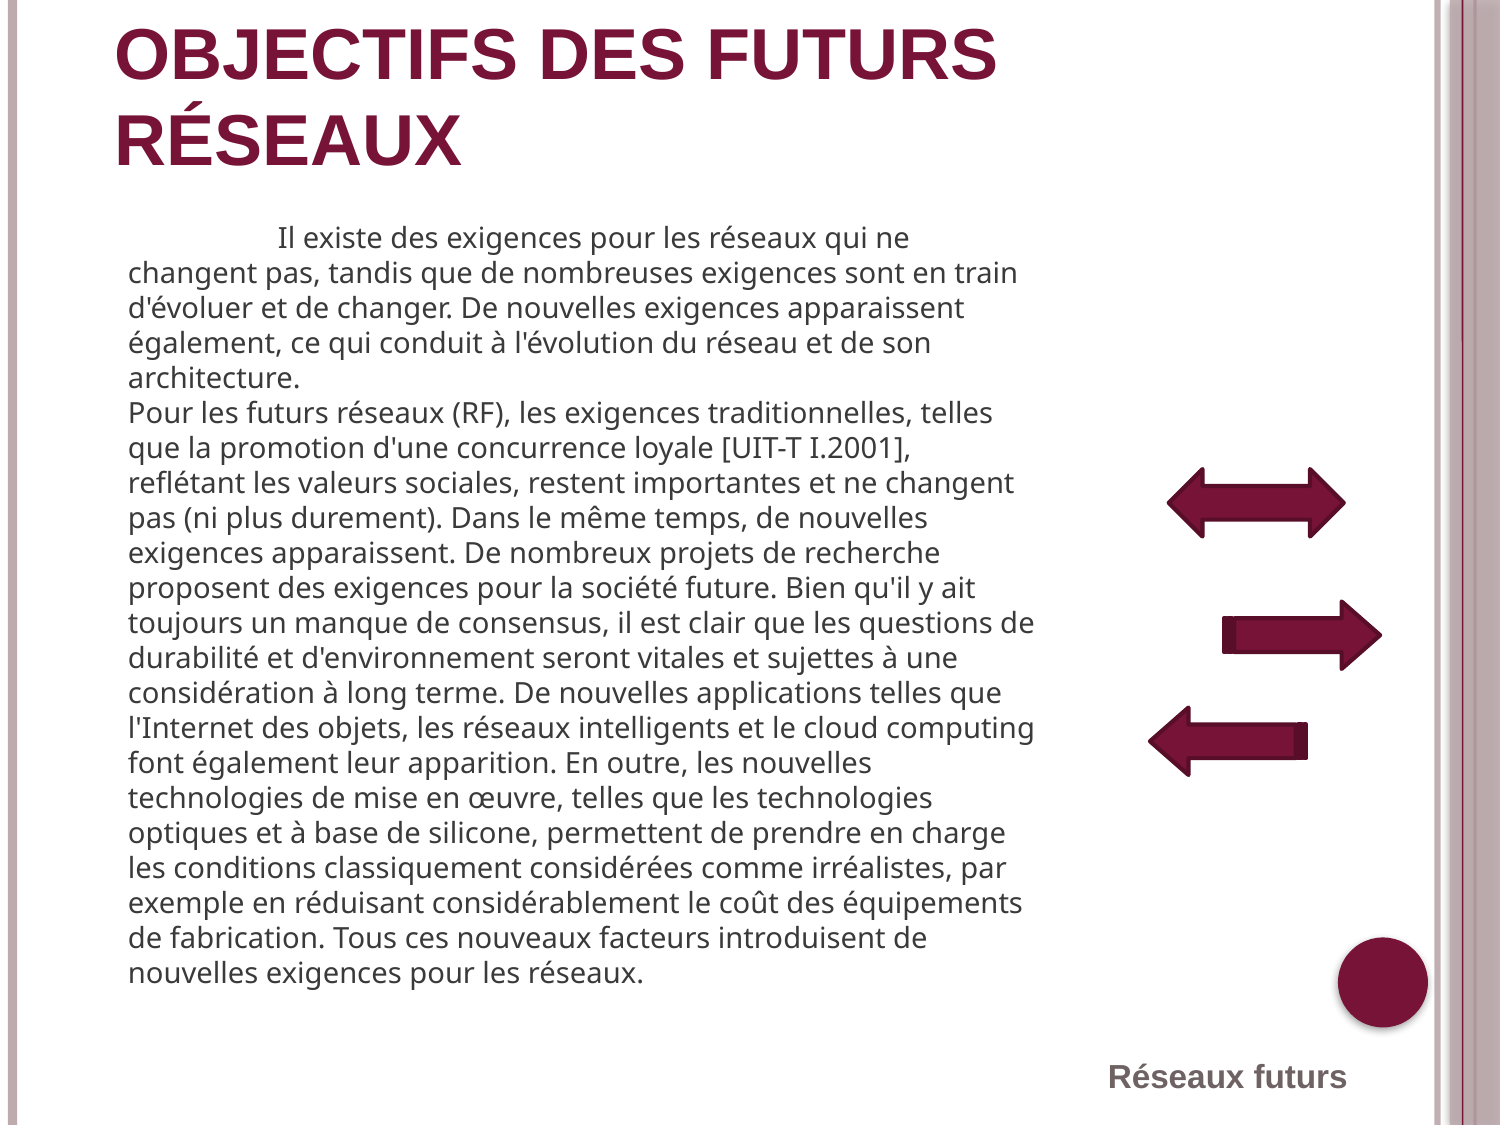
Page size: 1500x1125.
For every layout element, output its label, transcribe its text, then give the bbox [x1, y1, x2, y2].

text_box [1147, 705, 1308, 777]
text_box [1222, 599, 1383, 671]
text_box Il existe des exigences pour les réseaux qui ne changent pas, tandis que de nombreuses exigences sont en train d'évoluer et de changer. De nouvelles exigences apparaissent également, ce qui conduit à l'évolution du réseau et de son architecture. Pour les futurs réseaux (RF), les exigences traditionnelles, telles que la promotion d'une concurrence loyale [UIT-T I.2001], reflétant les valeurs sociales, restent importantes et ne changent pas (ni plus durement). Dans le même temps, de nouvelles exigences apparaissent. De nombreux projets de recherche proposent des exigences pour la société future. Bien qu'il y ait toujours un manque de consensus, il est clair que les questions de durabilité et d'environnement seront vitales et sujettes à une considération à long terme. De nouvelles applications telles que l'Internet des objets, les réseaux intelligents et le cloud computing font également leur apparition. En outre, les nouvelles technologies de mise en œuvre, telles que les technologies optiques et à base de silicone, permettent de prendre en charge les conditions classiquement considérées comme irréalistes, par exemple en réduisant considérablement le coût des équipements de fabrication. Tous ces nouveaux facteurs introduisent de nouvelles exigences pour les réseaux. [113, 212, 1051, 997]
text_box Objectifs des futurs réseaux [99, 0, 1325, 188]
text_box [1166, 467, 1346, 539]
footer Réseaux futurs [1025, 1037, 1431, 1113]
